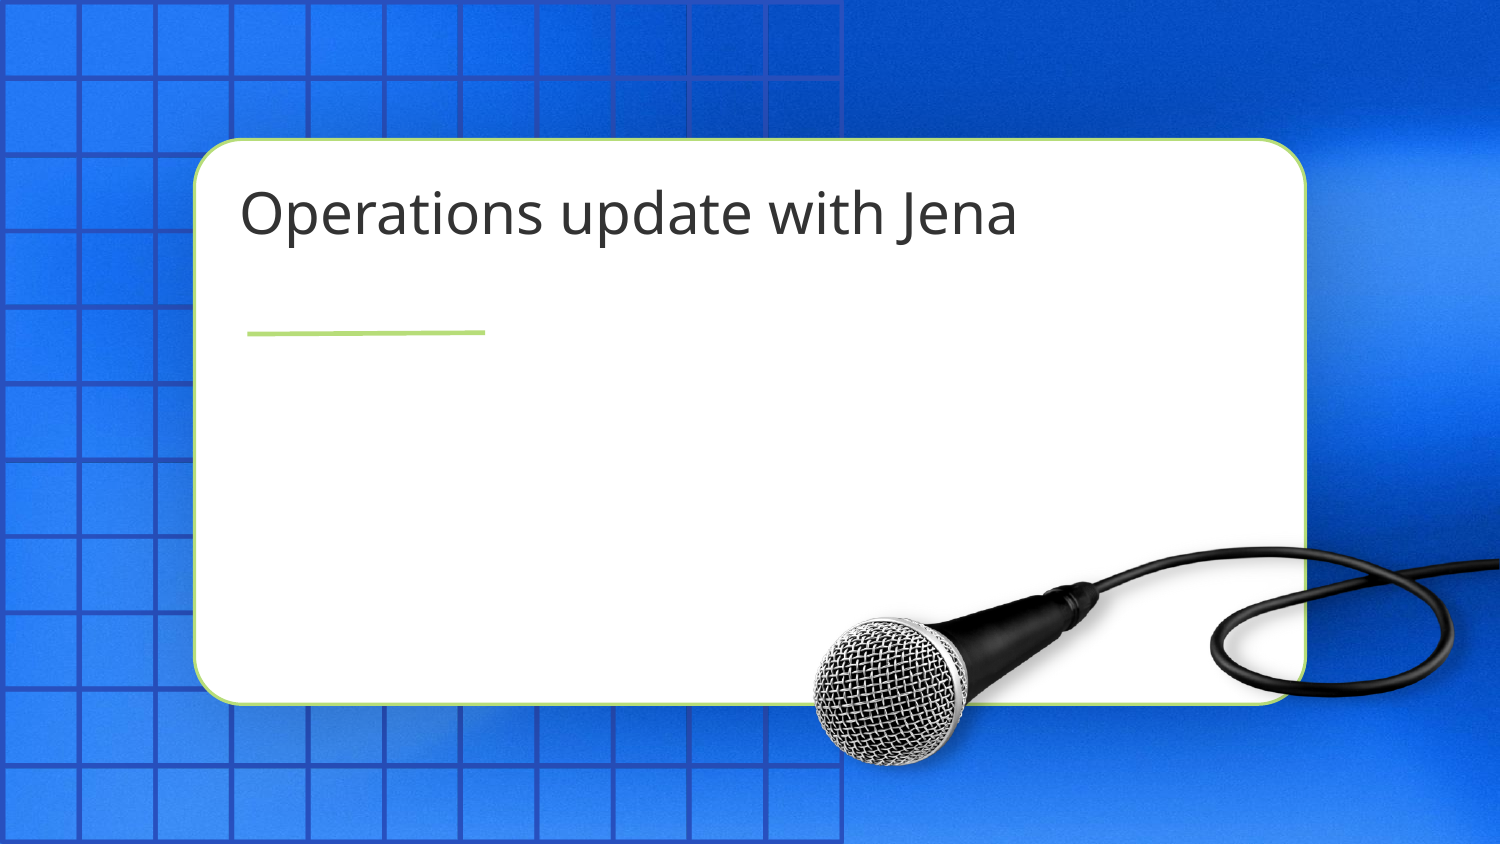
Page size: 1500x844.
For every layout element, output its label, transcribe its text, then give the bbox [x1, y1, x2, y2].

picture [0, 0, 1500, 844]
title Operations update with Jena [224, 161, 1288, 323]
